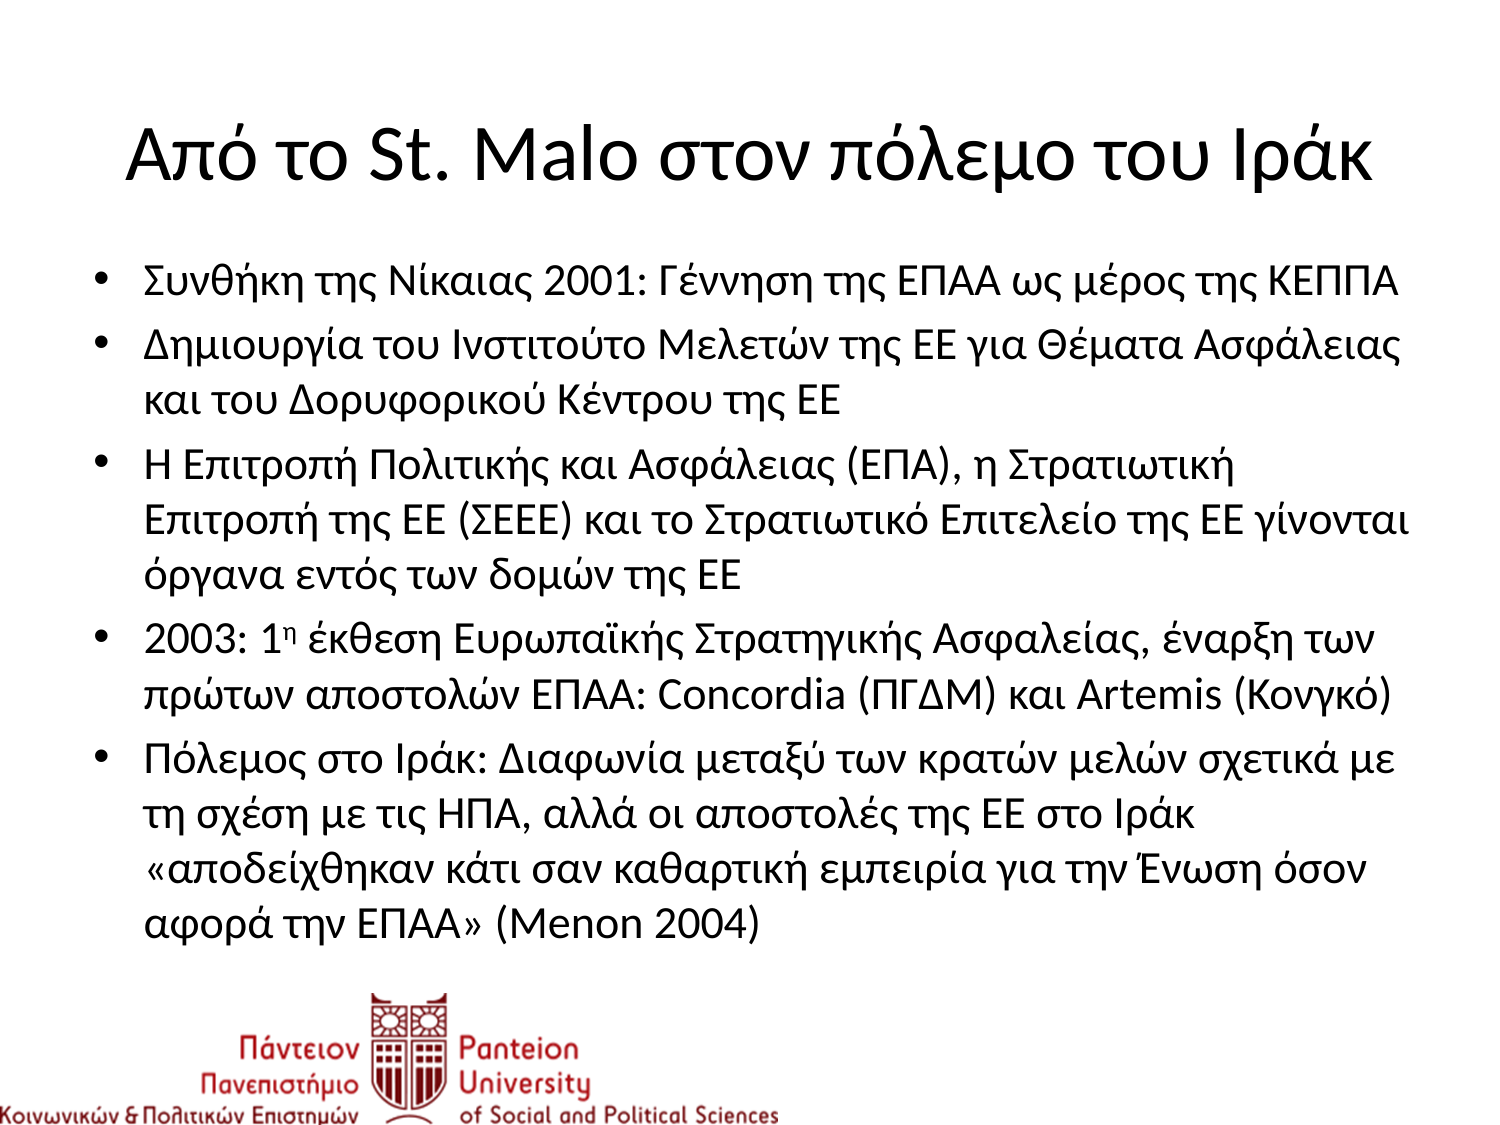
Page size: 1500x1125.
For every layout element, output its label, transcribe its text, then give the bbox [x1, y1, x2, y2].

title Από το St. Malo στον πόλεμο του Ιράκ [75, 54, 1425, 243]
picture [0, 993, 778, 1125]
list Συνθήκη της Νίκαιας 2001: Γέννηση της ΕΠΑΑ ως μέρος της ΚΕΠΠΑ Δημιουργία του Ινστιτούτο Μελετών της EE για Θέματα Ασφάλειας και του Δορυφορικού Κέντρου της EE Η Επιτροπή Πολιτικής και Ασφάλειας (ΕΠΑ), η Στρατιωτική Επιτροπή της ΕΕ (ΣΕΕΕ) και το Στρατιωτικό Επιτελείο της ΕΕ γίνονται όργανα εντός των δομών της ΕΕ 2003: 1η έκθεση Ευρωπαϊκής Στρατηγικής Ασφαλείας, έναρξη των πρώτων αποστολών ΕΠΑΑ: Concordia (ΠΓΔΜ) και Artemis (Κονγκό) Πόλεμος στο Ιράκ: Διαφωνία μεταξύ των κρατών μελών σχετικά με τη σχέση με τις ΗΠΑ, αλλά οι αποστολές της ΕΕ στο Ιράκ «αποδείχθηκαν κάτι σαν καθαρτική εμπειρία για την Ένωση όσον αφορά την ΕΠΑΑ» (Menon 2004) [78, 242, 1429, 1012]
